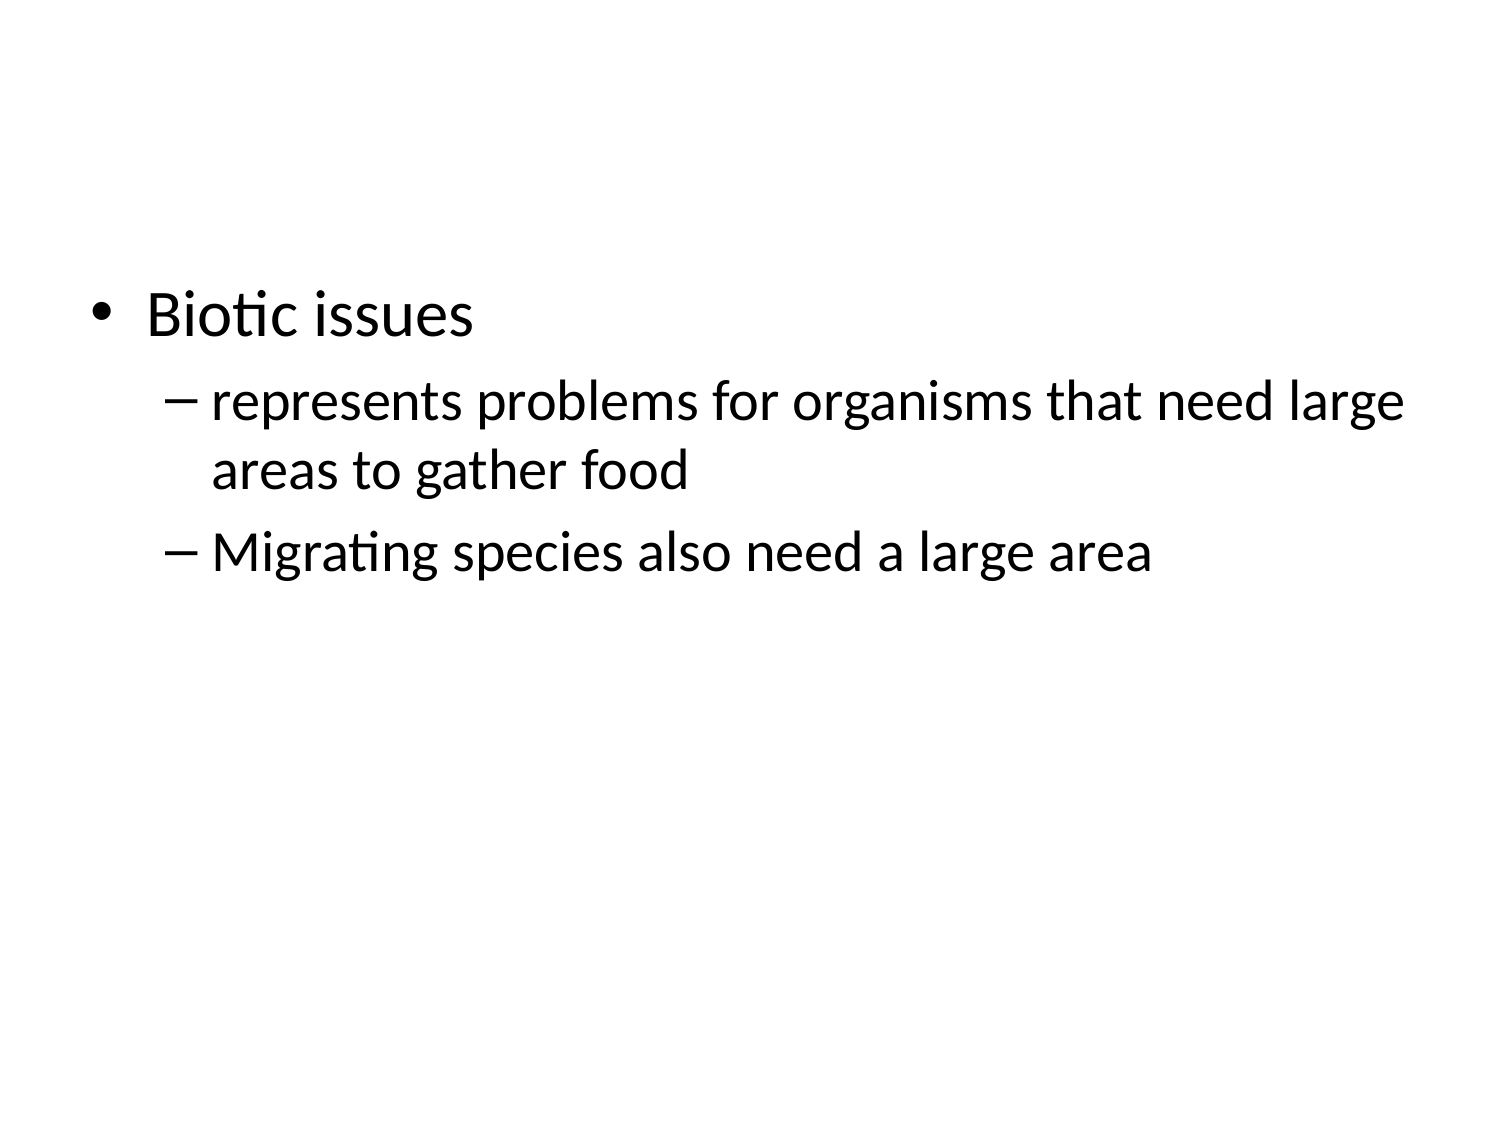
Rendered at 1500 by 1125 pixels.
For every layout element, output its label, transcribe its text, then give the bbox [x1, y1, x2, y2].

list Biotic issues represents problems for organisms that need large areas to gather food Migrating species also need a large area [75, 262, 1425, 1005]
